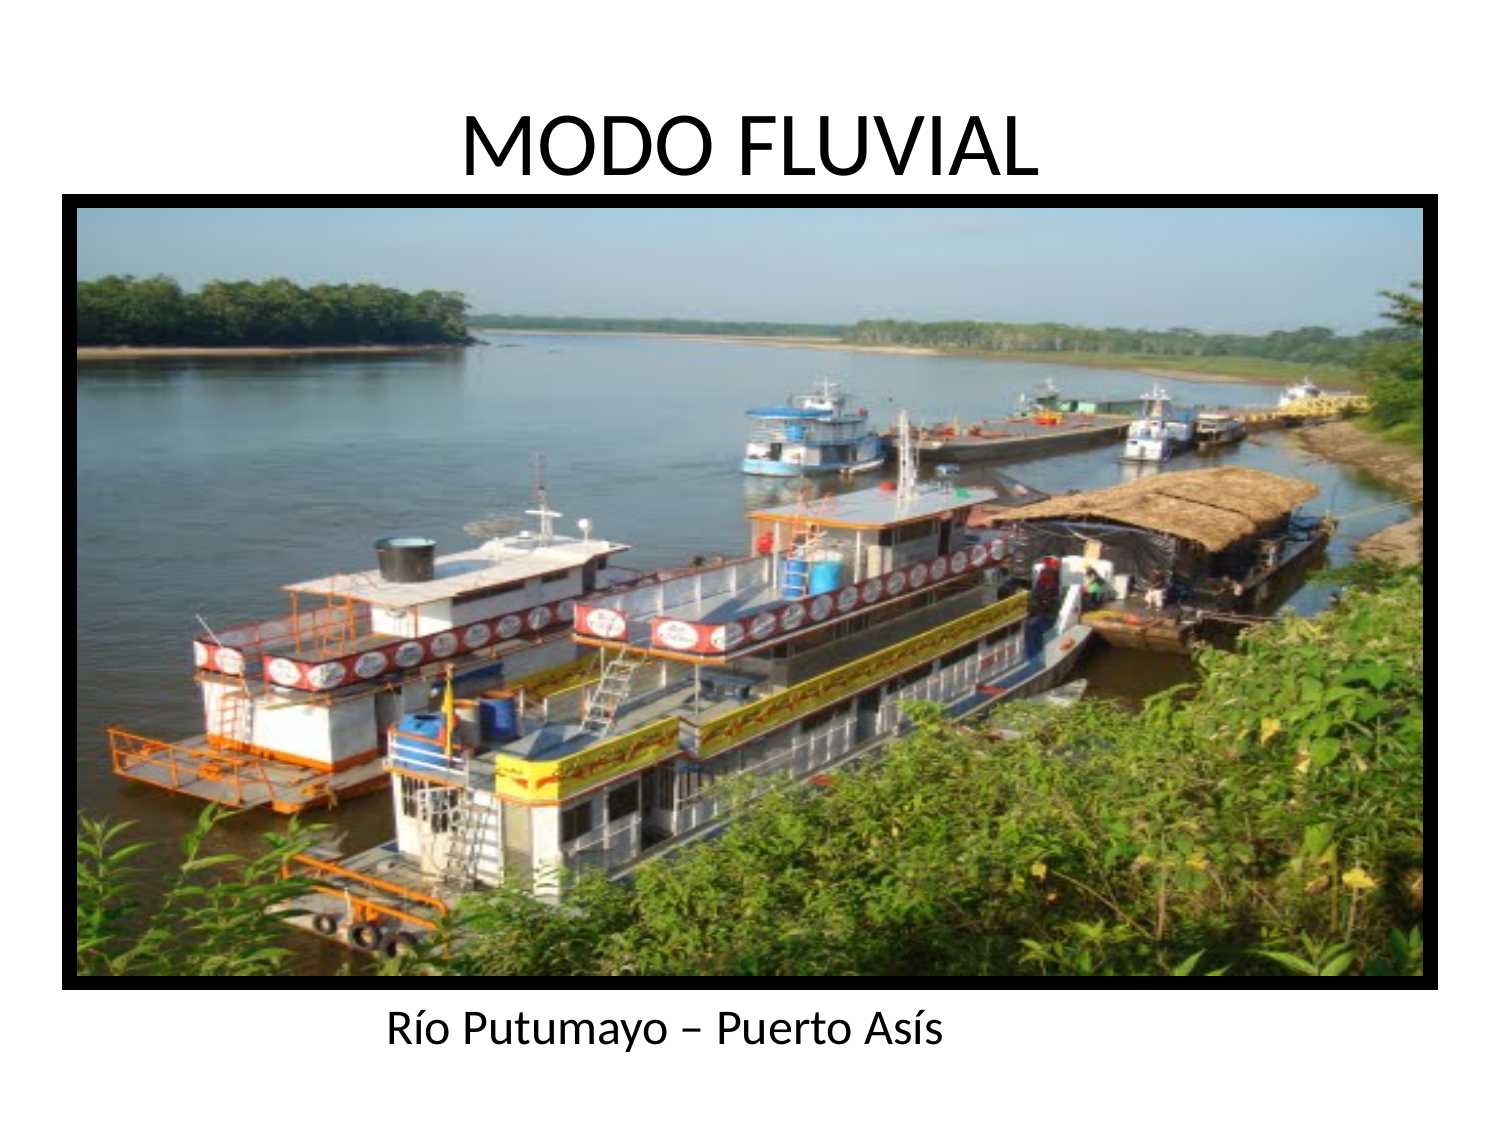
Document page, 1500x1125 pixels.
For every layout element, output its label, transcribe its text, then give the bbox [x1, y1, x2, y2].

picture [76, 207, 1424, 977]
text_box Río Putumayo – Puerto Asís [371, 990, 960, 1063]
title MODO FLUVIAL [75, 45, 1425, 194]
